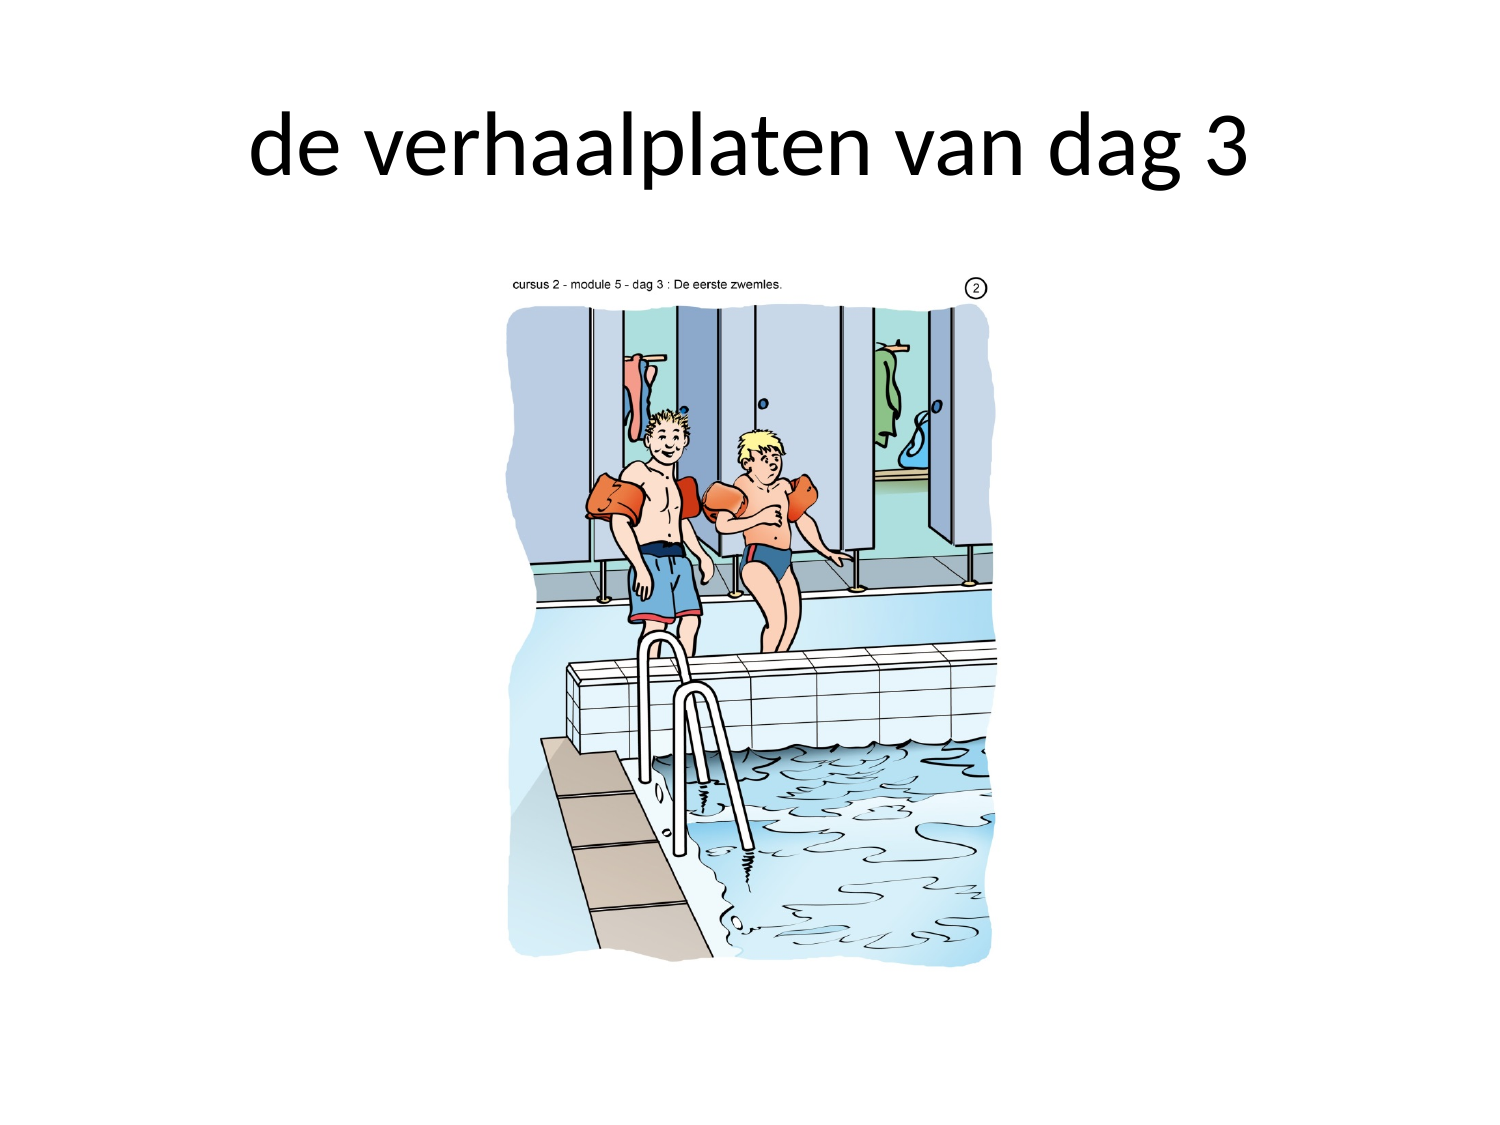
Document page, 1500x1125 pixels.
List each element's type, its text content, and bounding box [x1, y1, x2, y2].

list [487, 262, 1013, 1006]
title de verhaalplaten van dag 3 [75, 45, 1425, 233]
